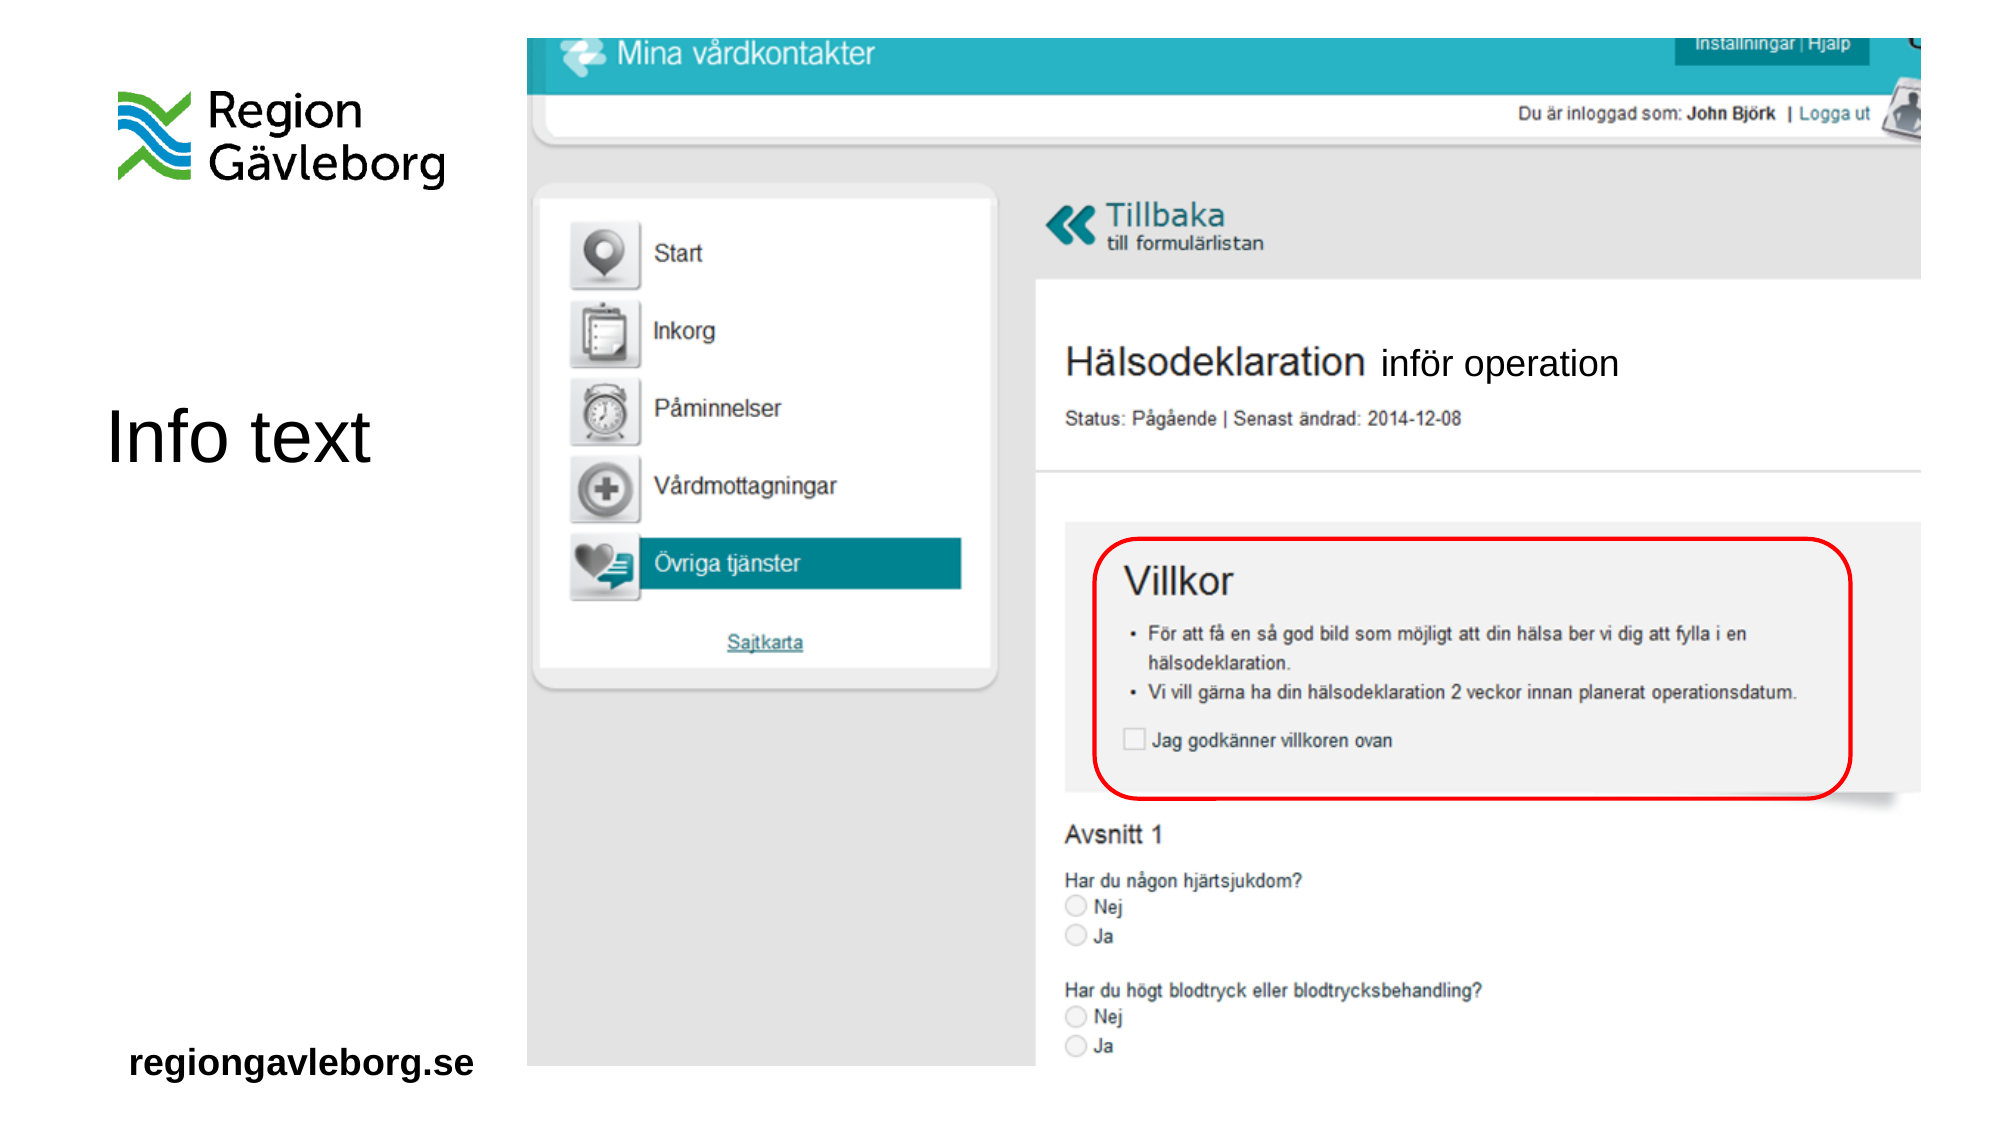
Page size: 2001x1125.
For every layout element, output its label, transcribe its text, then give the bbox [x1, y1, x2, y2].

picture [118, 91, 444, 190]
text_box Info text [90, 380, 445, 485]
picture [527, 37, 1921, 1066]
